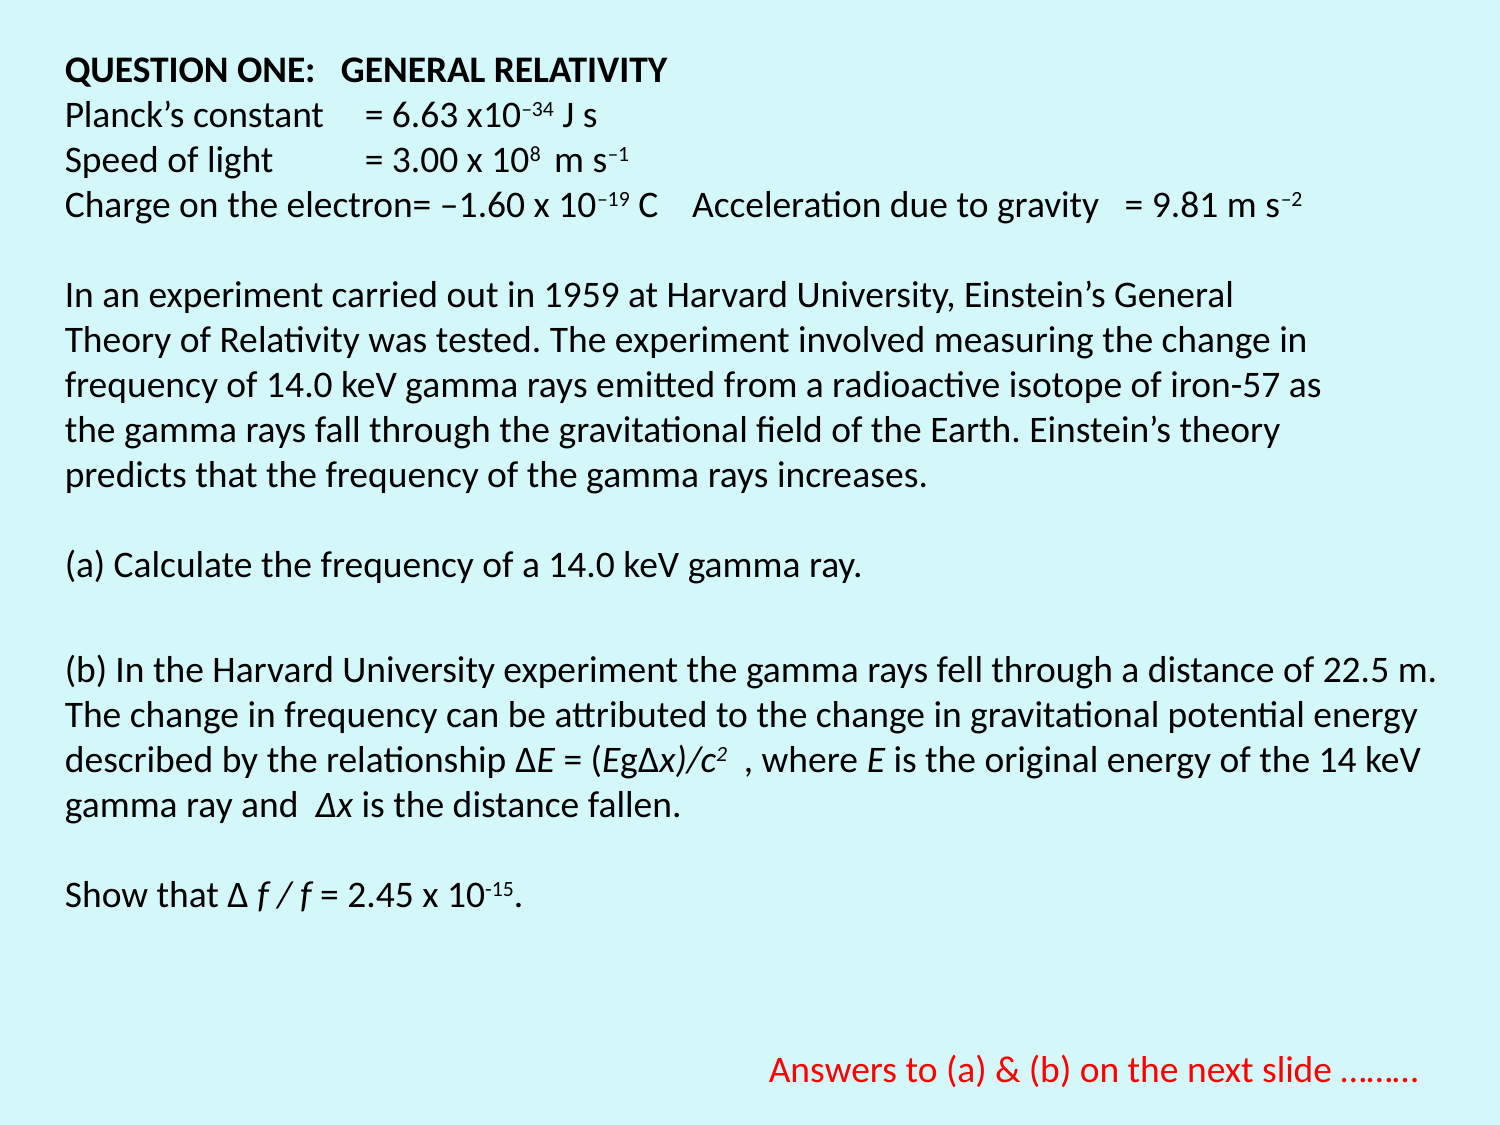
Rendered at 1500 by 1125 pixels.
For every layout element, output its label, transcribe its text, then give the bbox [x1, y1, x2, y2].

text_box (b) In the Harvard University experiment the gamma rays fell through a distance of 22.5 m. The change in frequency can be attributed to the change in gravitational potential energy described by the relationship ΔE = (EgΔx)/c2 , where E is the original energy of the 14 keV gamma ray and Δx is the distance fallen. Show that Δ f / f = 2.45 x 10-15. [49, 637, 1463, 923]
text_box Answers to (a) & (b) on the next slide ……… [753, 1037, 1435, 1098]
text_box QUESTION ONE: GENERAL RELATIVITY Planck’s constant = 6.63 x10–34 J s Speed of light = 3.00 x 108 m s–1 Charge on the electron= –1.60 x 10–19 C Acceleration due to gravity = 9.81 m s–2 In an experiment carried out in 1959 at Harvard University, Einstein’s General Theory of Relativity was tested. The experiment involved measuring the change in frequency of 14.0 keV gamma rays emitted from a radioactive isotope of iron-57 as the gamma rays fall through the gravitational field of the Earth. Einstein’s theory predicts that the frequency of the gamma rays increases. (a) Calculate the frequency of a 14.0 keV gamma ray. [50, 37, 1350, 593]
